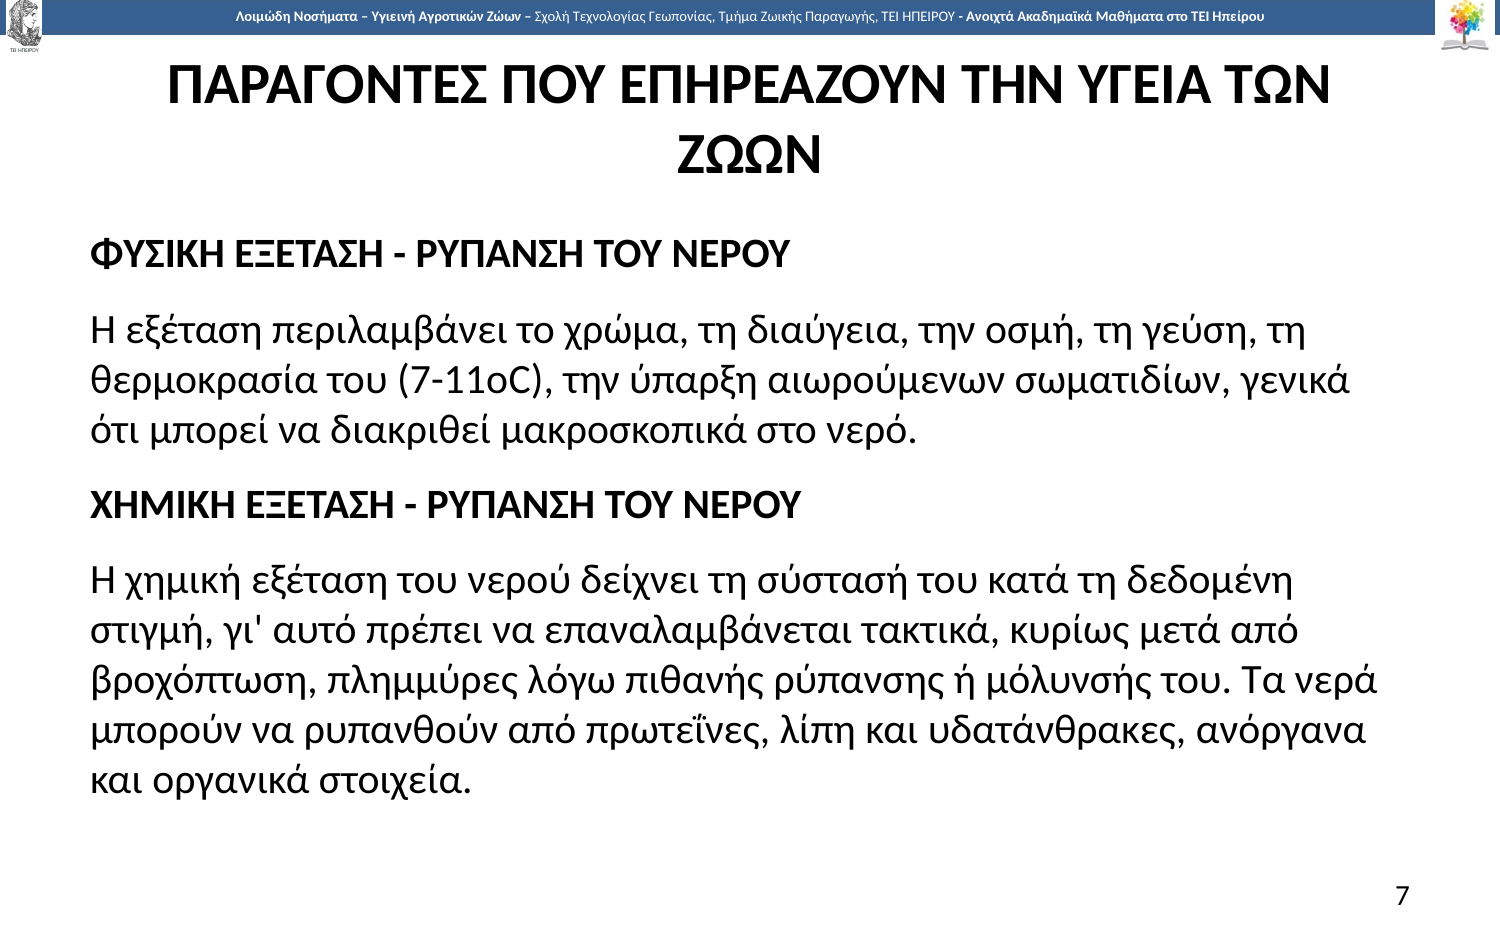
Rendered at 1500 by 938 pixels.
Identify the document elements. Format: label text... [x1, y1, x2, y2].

slide_number 7 [1074, 868, 1425, 919]
list Φυσικη εξέταση - Ρυπανση του νερου Η εξέταση περιλαμβάνει το χρώμα, τη διαύγεια, την οσμή, τη γεύση, τη θερμοκρασία του (7-11οC), την ύπαρξη αιωρούμενων σωματιδίων, γενικά ότι μπορεί να διακριθεί μακροσκοπικά στο νερό. Χημικη εξεταση - Ρυπανση του νερου Η χημική εξέταση του νερού δείχνει τη σύστασή του κατά τη δεδομένη στιγμή, γι' αυτό πρέπει να επαναλαμβάνεται τακτικά, κυρίως μετά από βροχόπτωση, πλημμύρες λόγω πιθανής ρύπανσης ή μόλυνσής του. Τα νερά μπορούν να ρυπανθούν από πρωτεΐνες, λίπη και υδατάνθρακες, ανόργανα και οργανικά στοιχεία. [75, 218, 1425, 838]
picture [6, 0, 42, 54]
picture [1435, 0, 1495, 52]
title ΠΑΡΑΓΟΝΤΕΣ ΠΟΥ ΕΠΗΡΕΑΖΟΥΝ ΤΗΝ ΥΓΕΙΑ ΤΩΝ ΖΩΩΝ [75, 37, 1425, 194]
